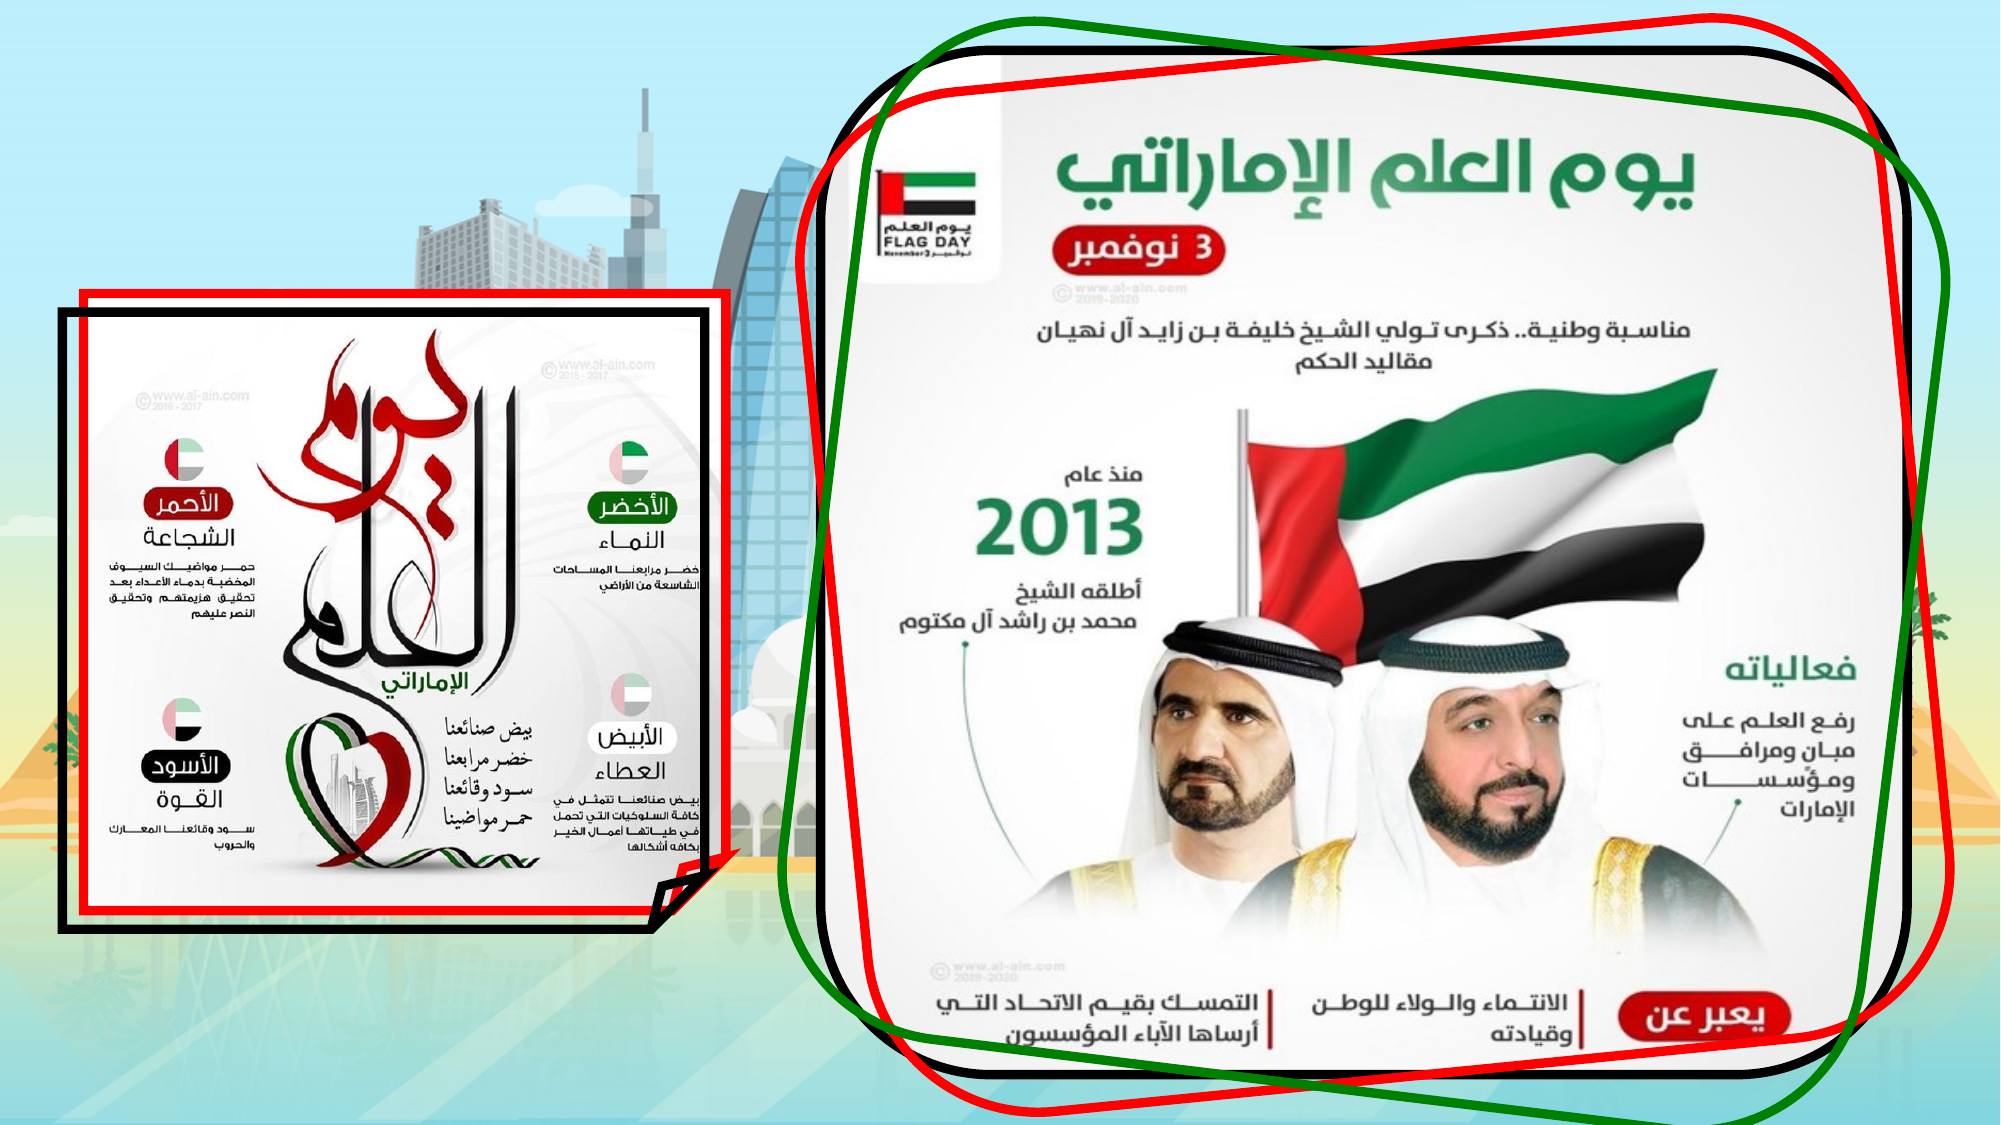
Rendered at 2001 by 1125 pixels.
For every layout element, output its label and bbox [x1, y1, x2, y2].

text_box [61, 311, 709, 931]
text_box [798, 115, 881, 515]
text_box [1327, 16, 1878, 143]
text_box [82, 292, 730, 912]
text_box [1861, 102, 1898, 161]
text_box [891, 1031, 1312, 1114]
text_box [781, 20, 1947, 1125]
text_box [1853, 529, 1951, 1024]
text_box [1291, 49, 1368, 54]
text_box [1847, 1017, 1866, 1036]
text_box [860, 1015, 908, 1055]
text_box [830, 65, 918, 161]
picture [0, 0, 2001, 1125]
